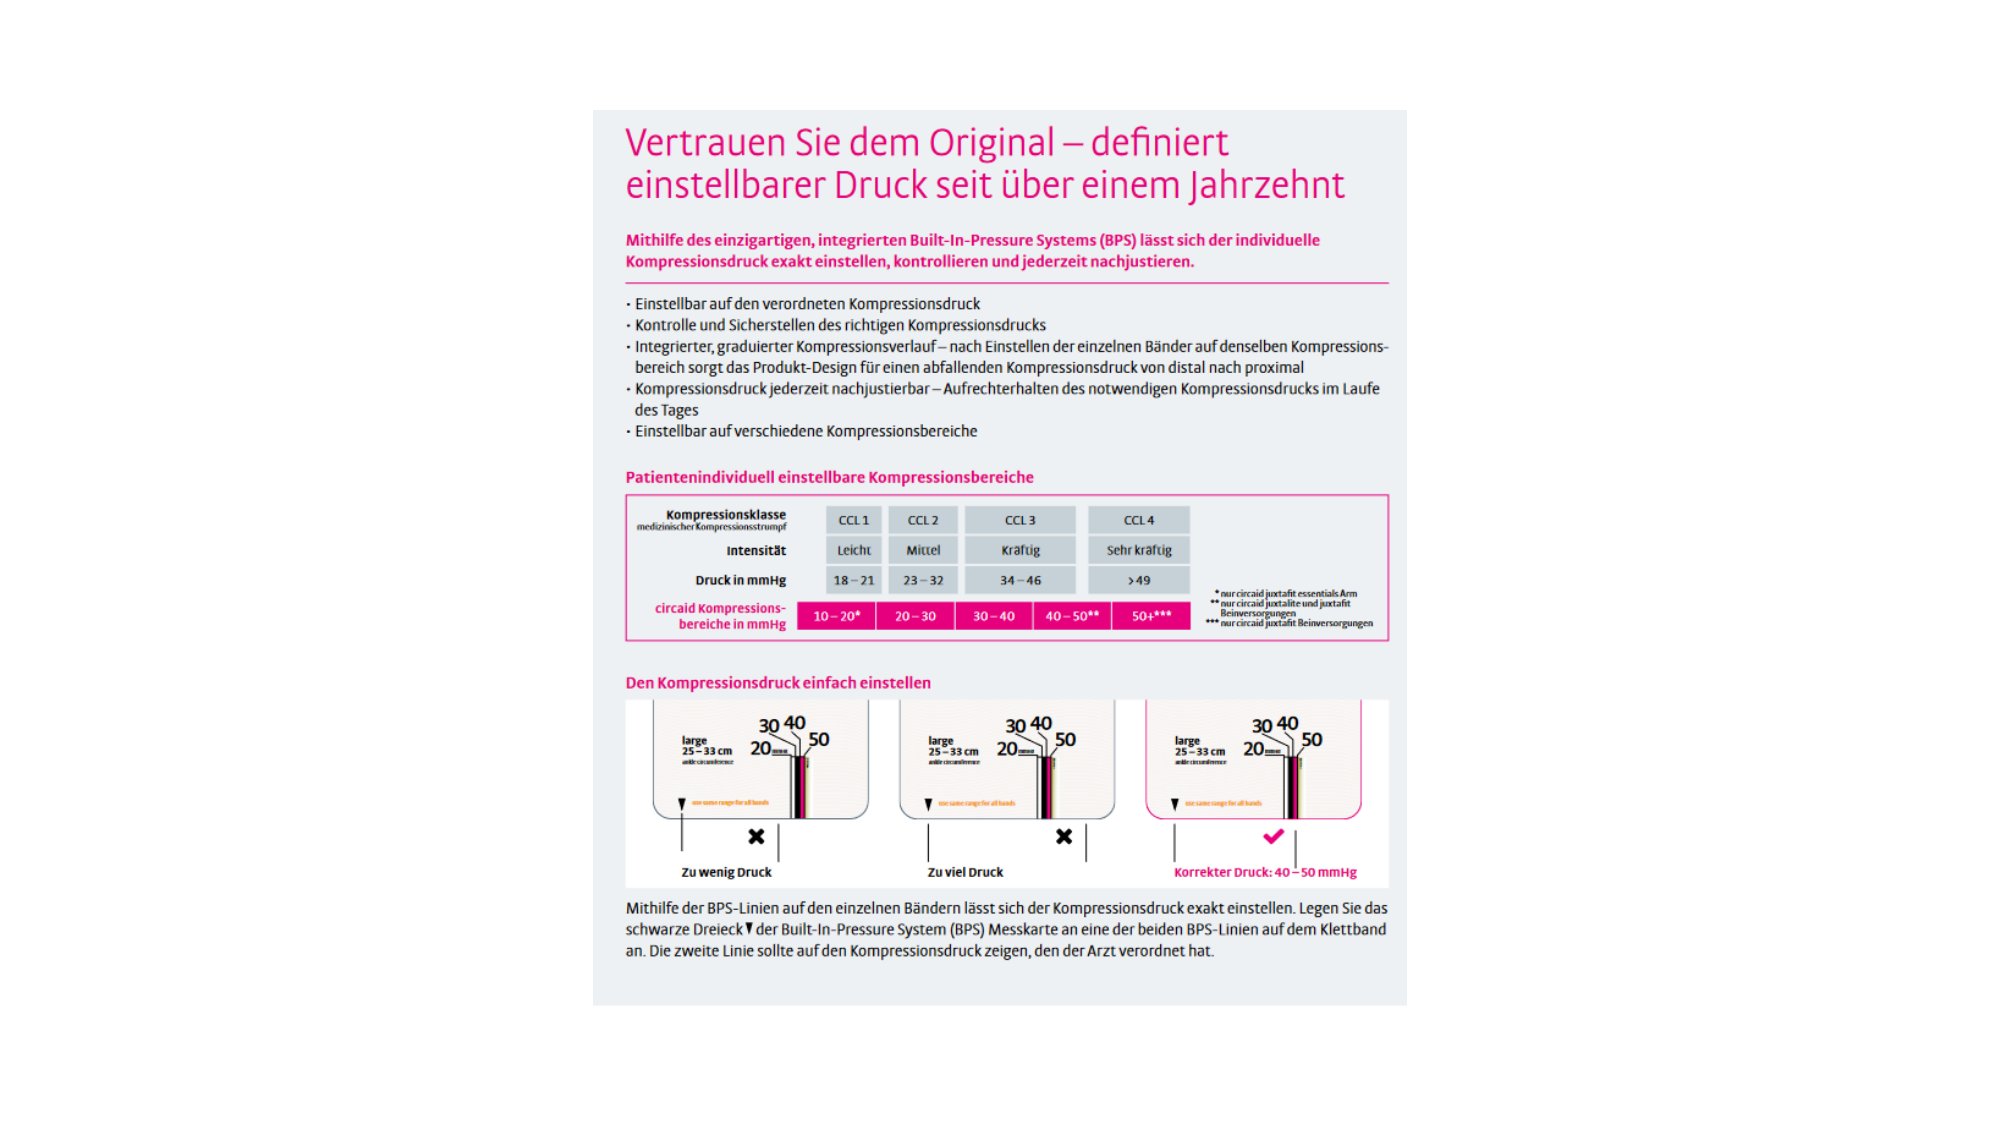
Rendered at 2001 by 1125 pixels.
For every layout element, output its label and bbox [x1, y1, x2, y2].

list [593, 110, 1407, 1014]
